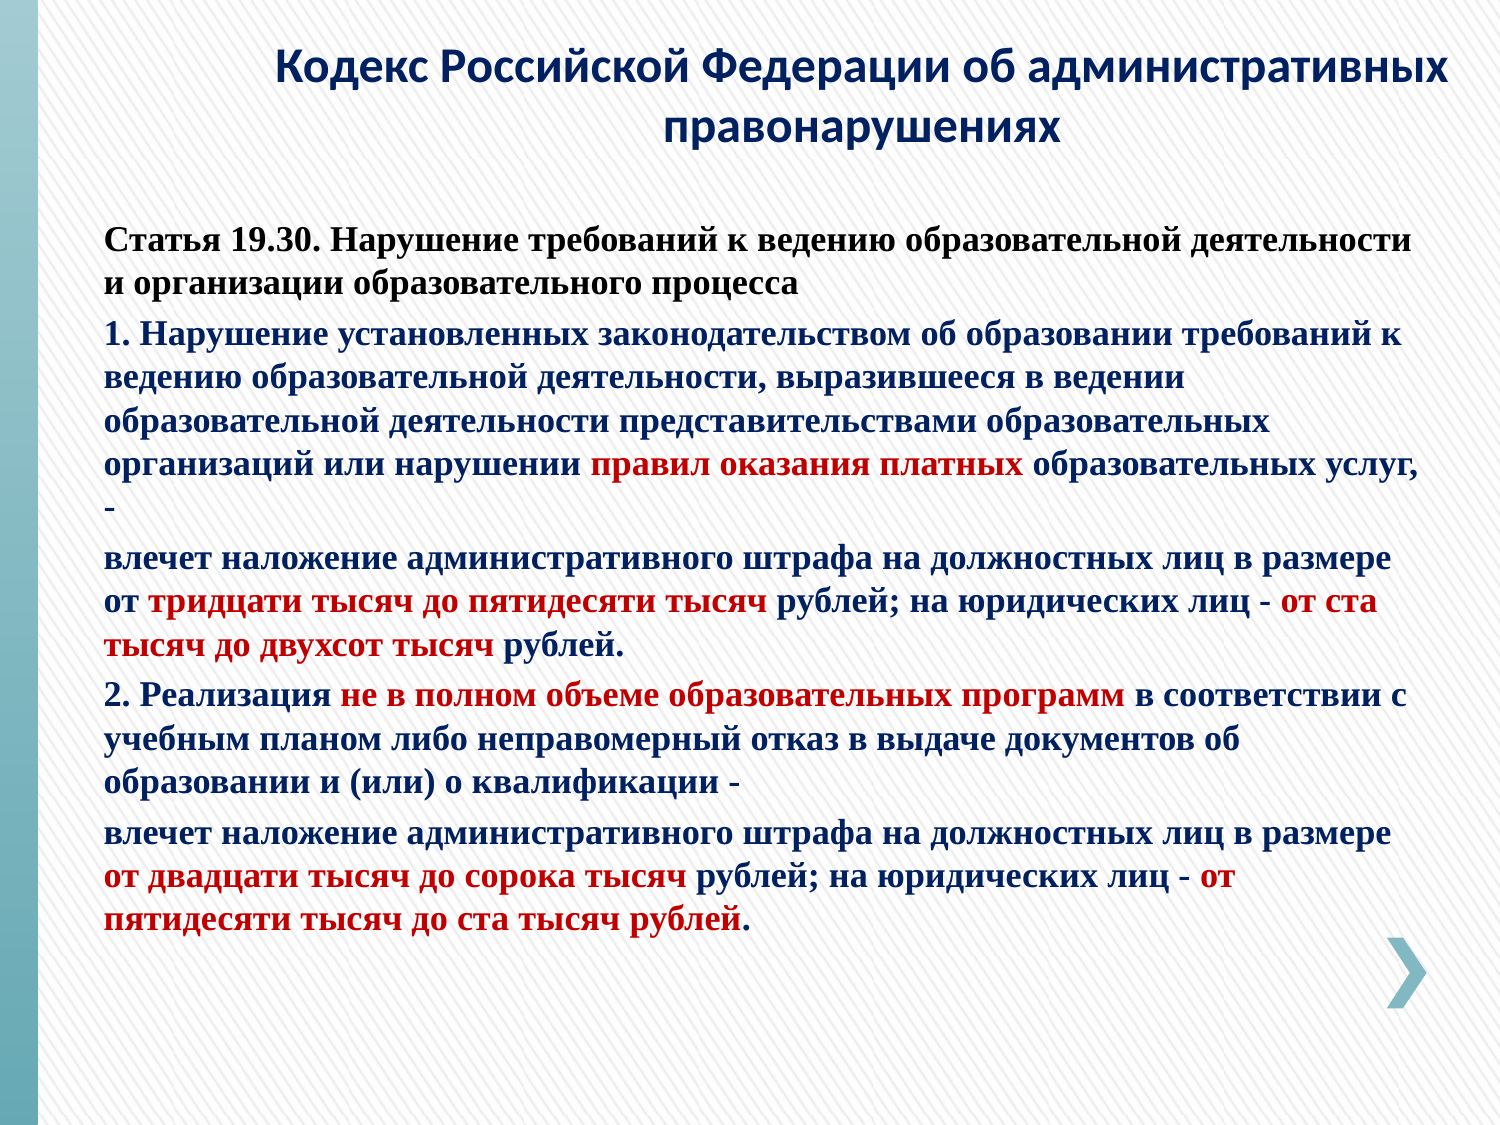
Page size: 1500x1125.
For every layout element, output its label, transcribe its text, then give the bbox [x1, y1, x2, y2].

title Кодекс Российской Федерации об административных правонарушениях [224, 40, 1500, 220]
list Статья 19.30. Нарушение требований к ведению образовательной деятельности и организации образовательного процесса 1. Нарушение установленных законодательством об образовании требований к ведению образовательной деятельности, выразившееся в ведении образовательной деятельности представительствами образовательных организаций или нарушении правил оказания платных образовательных услуг, - влечет наложение административного штрафа на должностных лиц в размере от тридцати тысяч до пятидесяти тысяч рублей; на юридических лиц - от ста тысяч до двухсот тысяч рублей. 2. Реализация не в полном объеме образовательных программ в соответствии с учебным планом либо неправомерный отказ в выдаче документов об образовании и (или) о квалификации - влечет наложение административного штрафа на должностных лиц в размере от двадцати тысяч до сорока тысяч рублей; на юридических лиц - от пятидесяти тысяч до ста тысяч рублей. [88, 208, 1436, 950]
